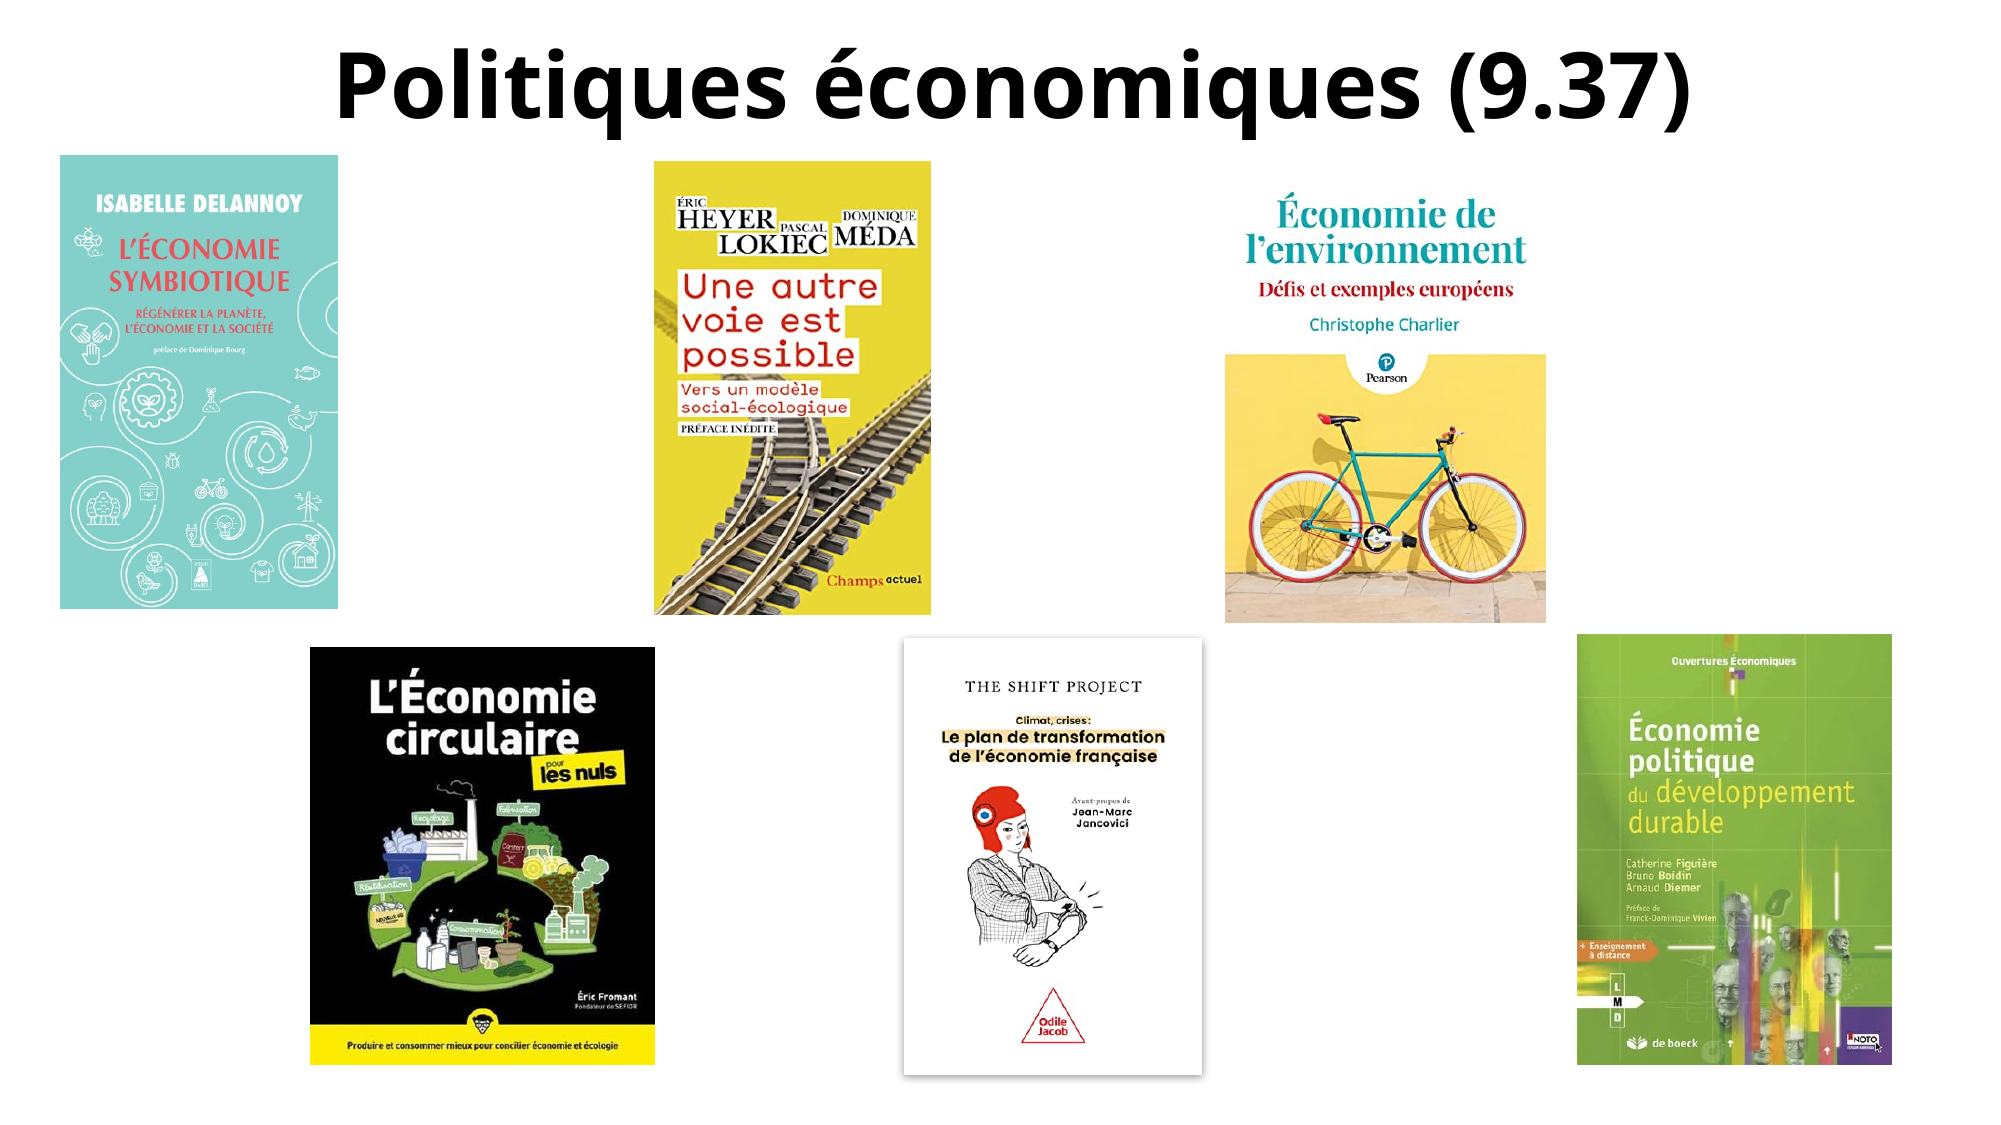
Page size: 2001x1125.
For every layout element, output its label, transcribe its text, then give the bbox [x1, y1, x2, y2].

text_box Politiques économiques (9.37) [318, 19, 1709, 144]
picture [918, 652, 1188, 1061]
picture [60, 155, 338, 609]
picture [310, 647, 655, 1065]
picture [1577, 634, 1892, 1065]
picture [654, 161, 931, 615]
picture [1225, 170, 1546, 623]
